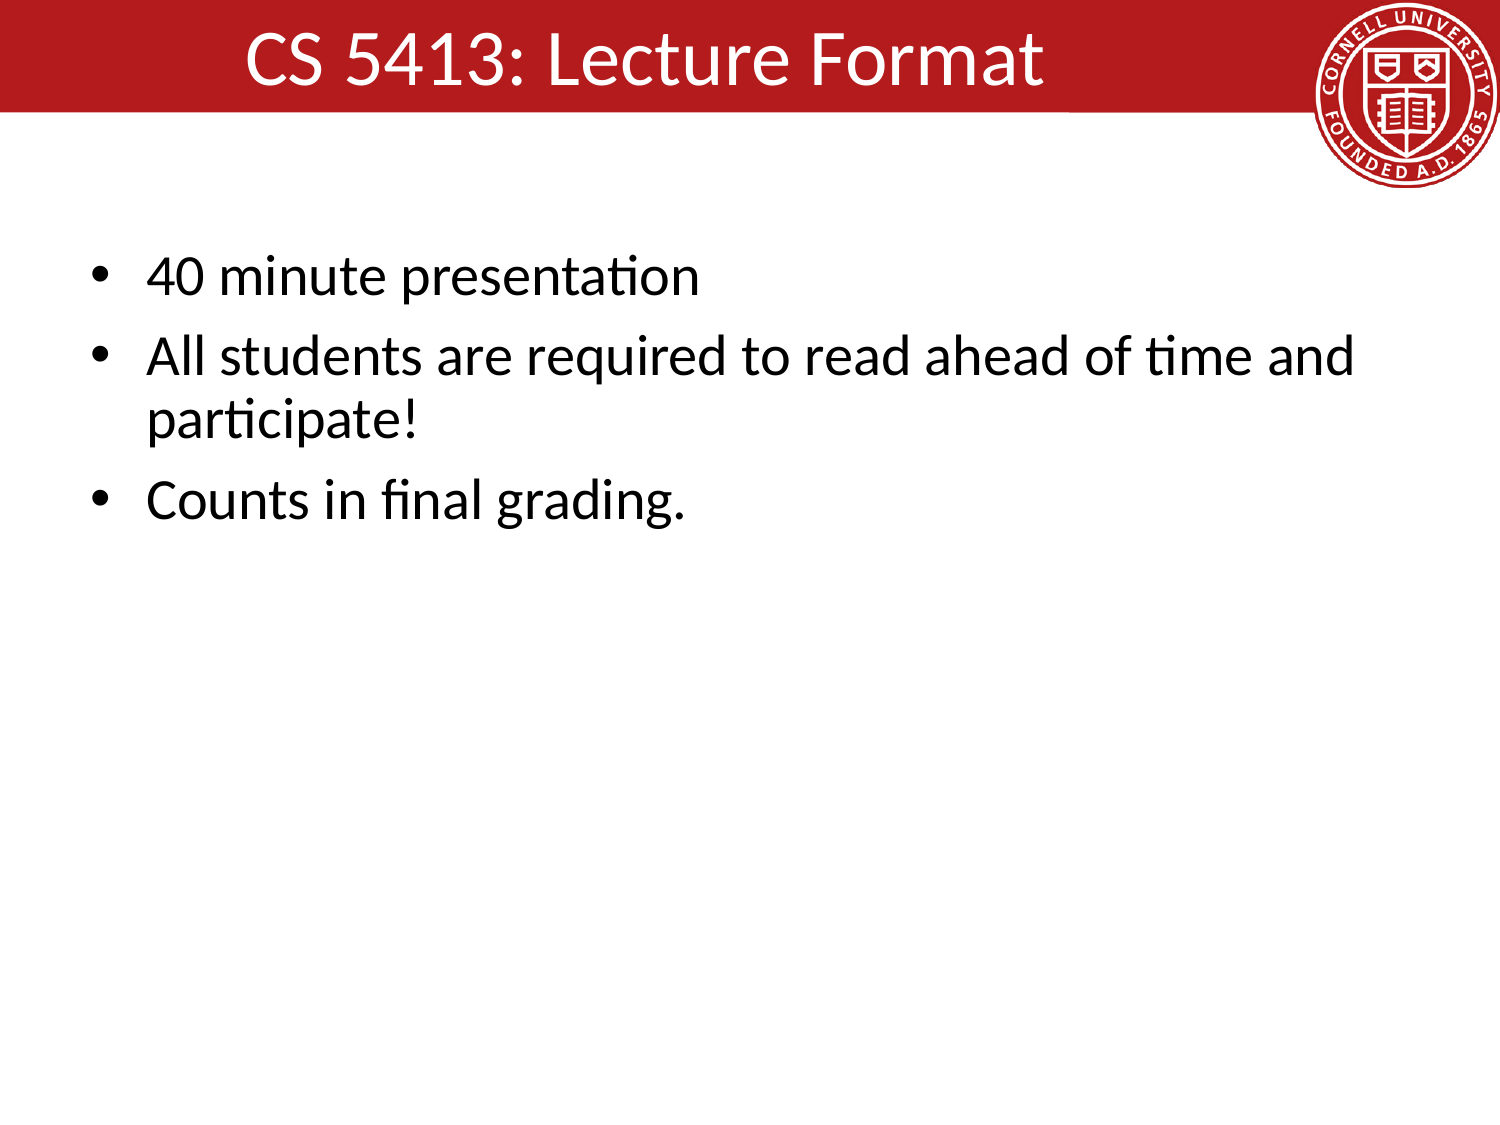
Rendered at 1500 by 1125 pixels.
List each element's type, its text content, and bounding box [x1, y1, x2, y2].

picture [1312, 0, 1500, 188]
list 40 minute presentation All students are required to read ahead of time and participate! Counts in final grading. [75, 237, 1475, 1063]
title CS 5413: Lecture Format [0, 0, 1292, 110]
